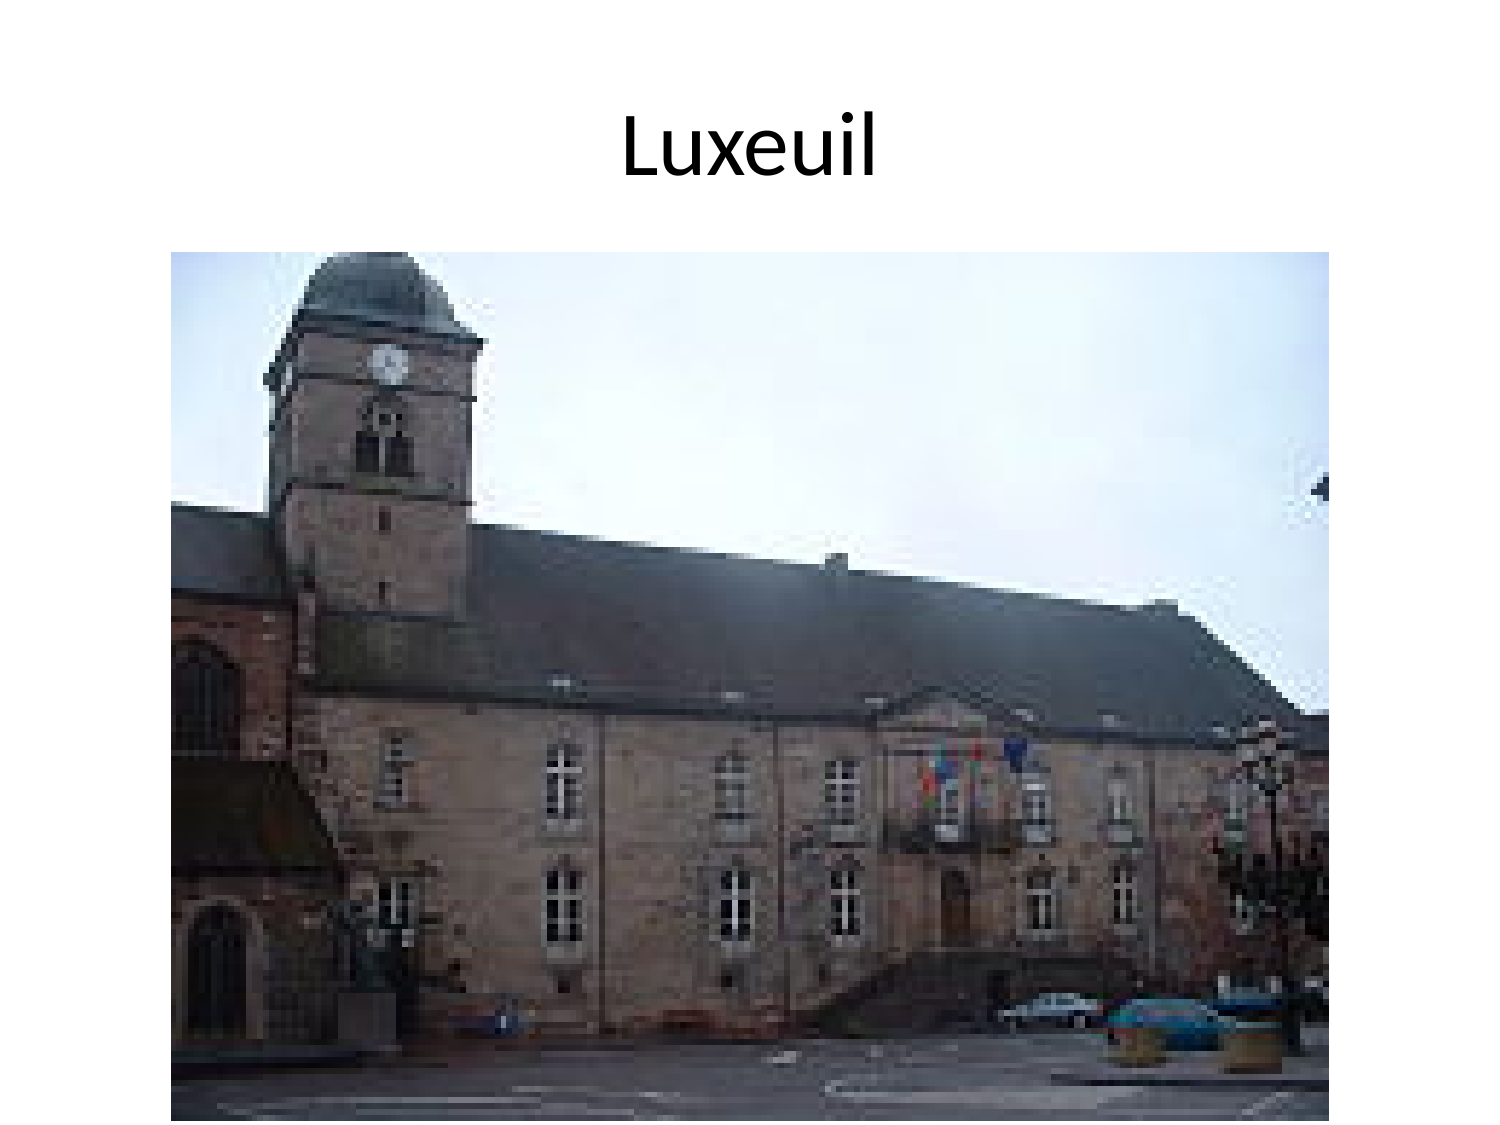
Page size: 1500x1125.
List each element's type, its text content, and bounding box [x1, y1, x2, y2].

title Luxeuil [75, 45, 1425, 233]
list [170, 252, 1329, 1122]
